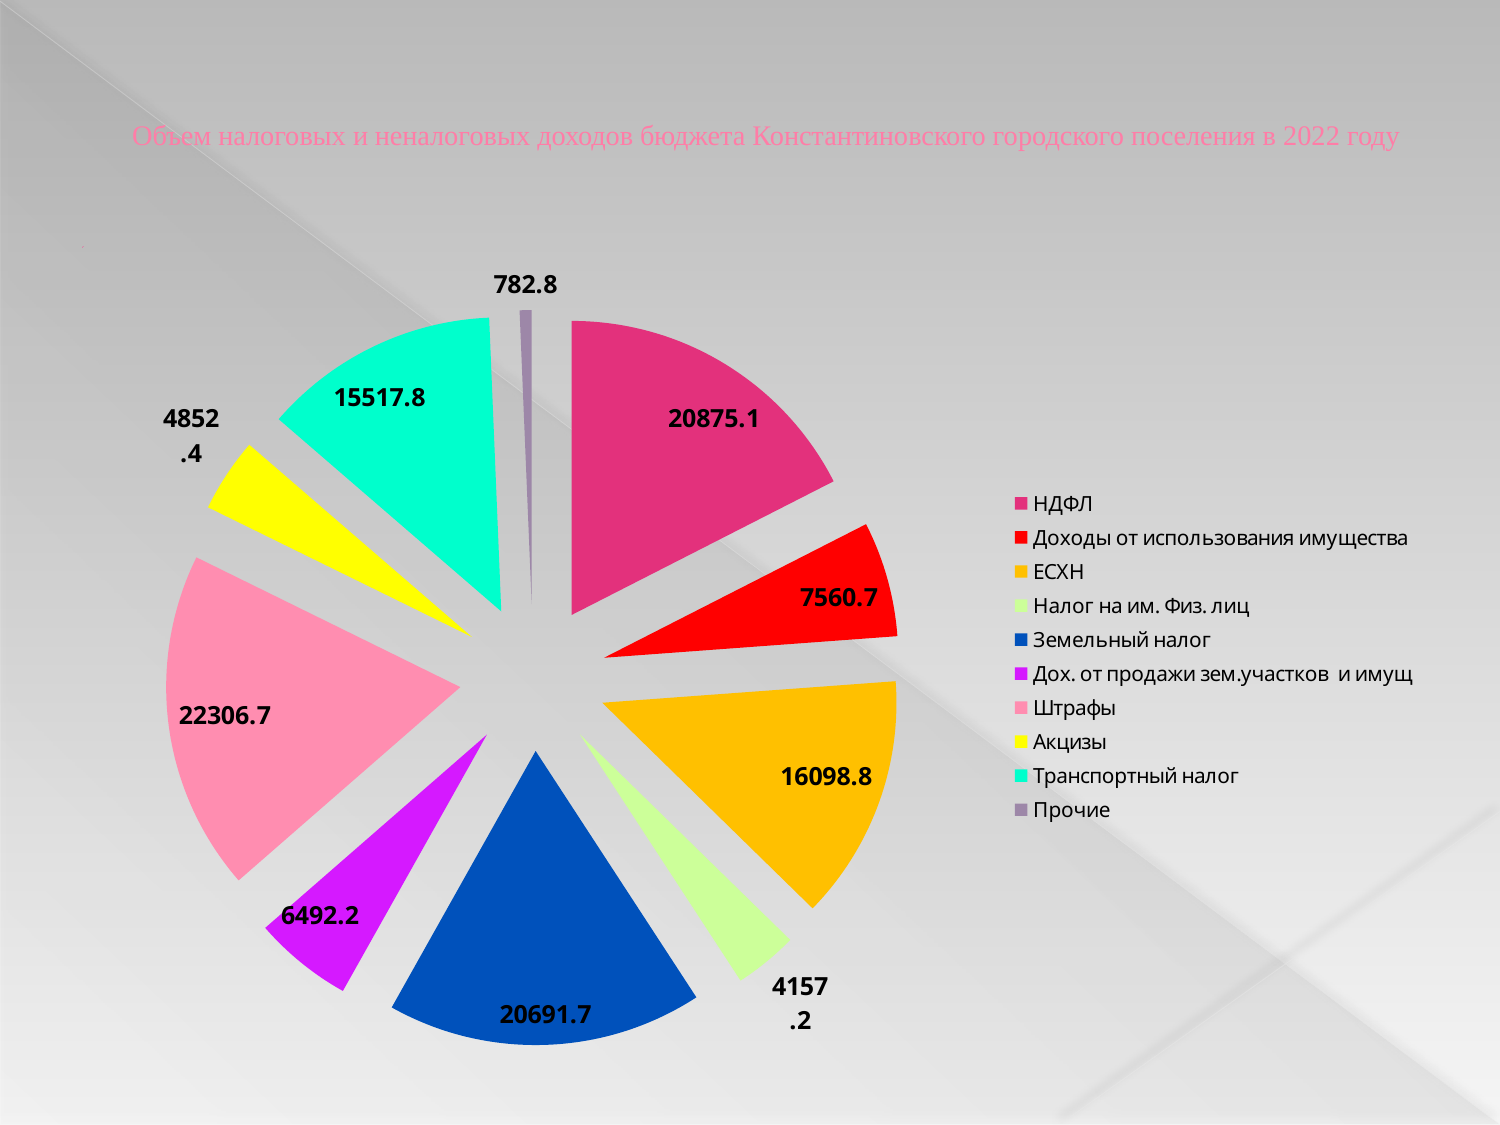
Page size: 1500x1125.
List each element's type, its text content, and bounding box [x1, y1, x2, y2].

chart [81, 245, 1433, 1067]
title Объем налоговых и неналоговых доходов бюджета Константиновского городского поселения в 2022 году [75, 43, 1425, 200]
